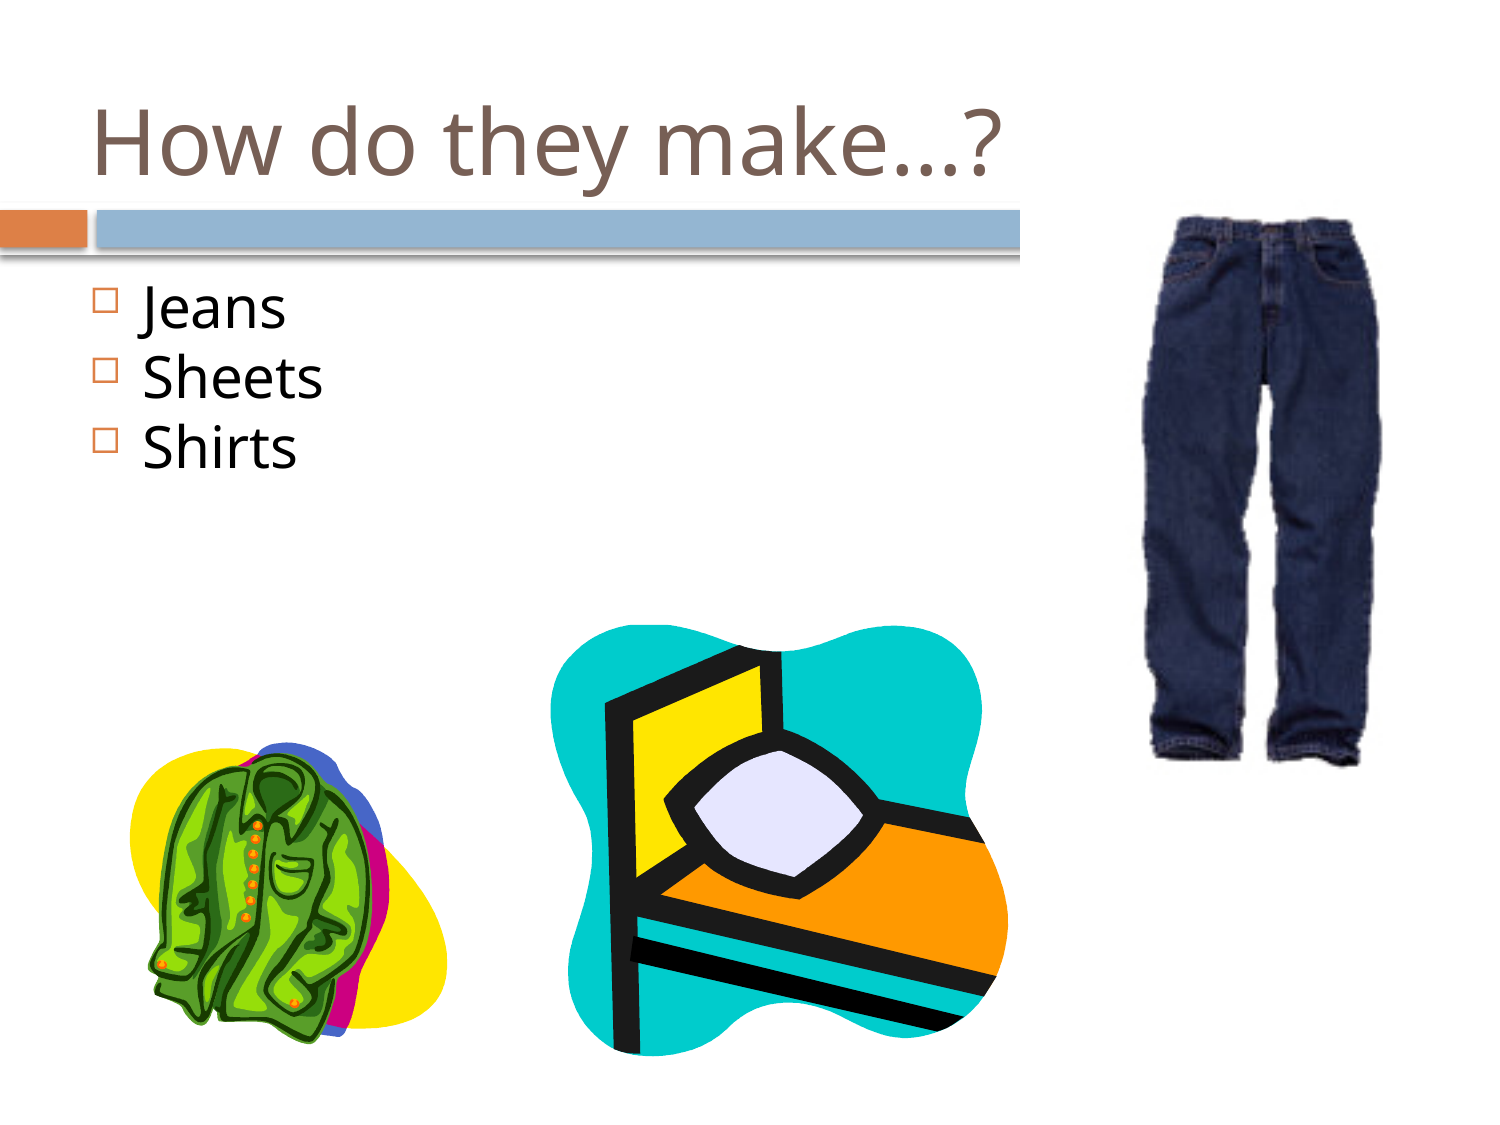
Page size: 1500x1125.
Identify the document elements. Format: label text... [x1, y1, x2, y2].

list Jeans Sheets Shirts [75, 262, 738, 1005]
picture [1020, 199, 1500, 776]
picture [124, 737, 453, 1050]
title How do they make…? [75, 45, 1425, 233]
picture [549, 624, 1013, 1061]
